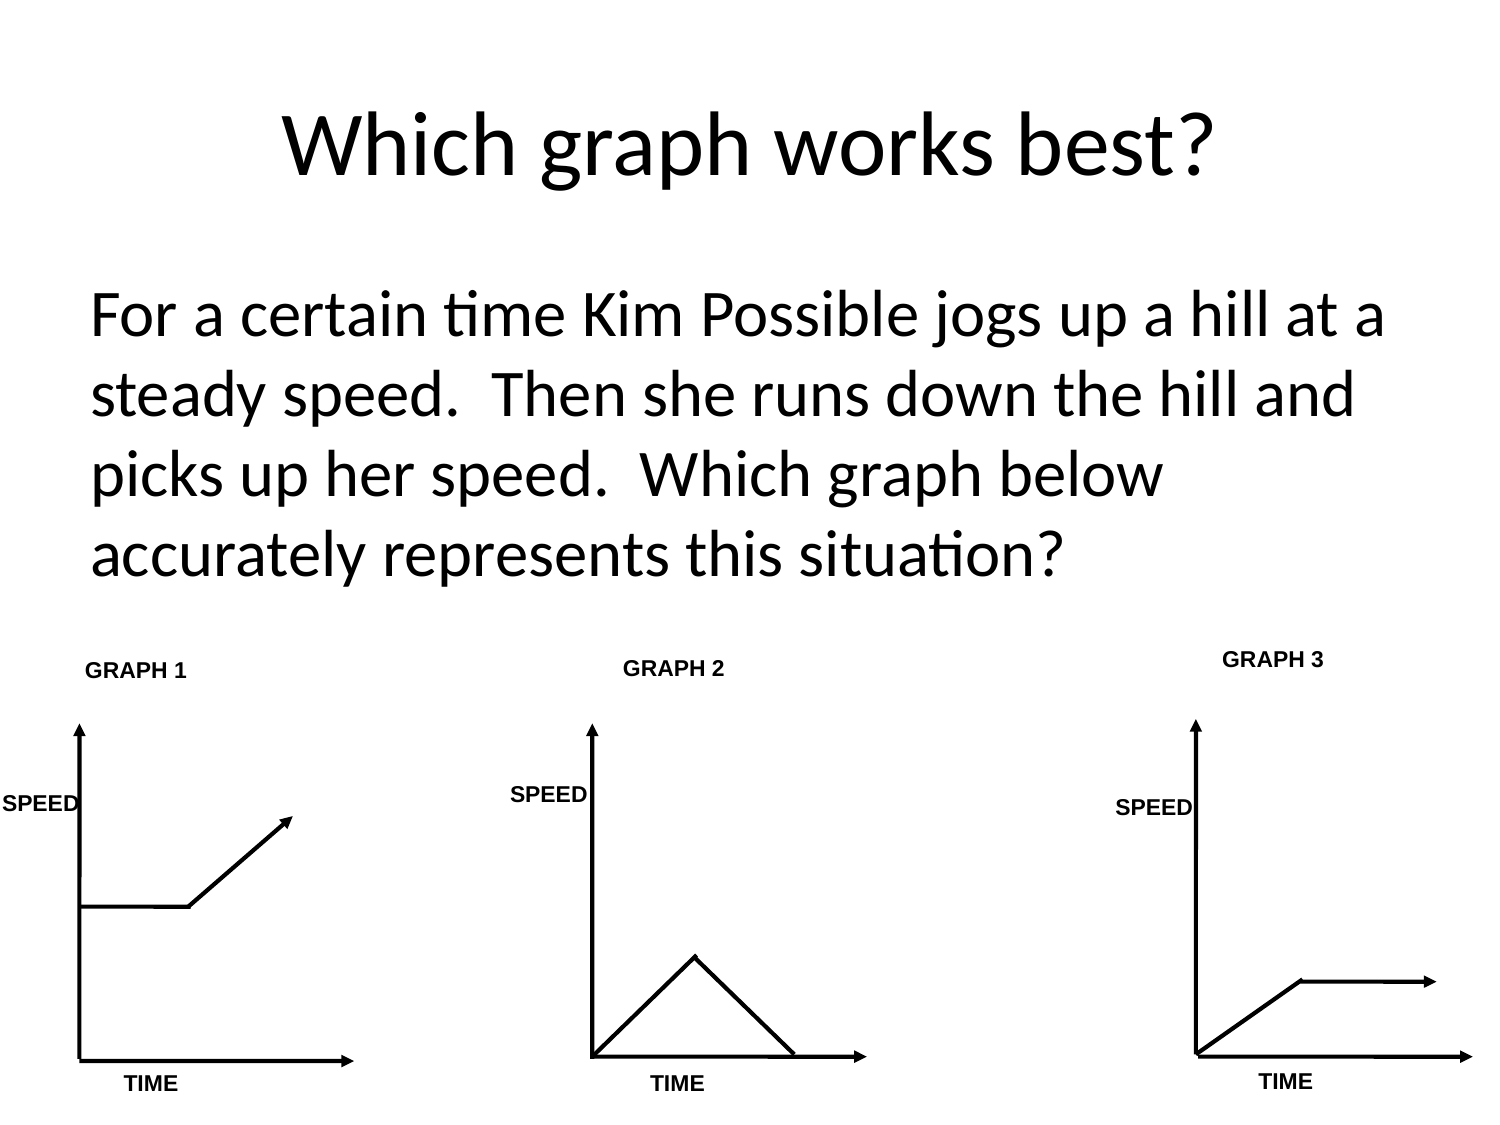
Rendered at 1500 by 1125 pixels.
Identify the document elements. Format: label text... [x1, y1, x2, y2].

title Which graph works best? [75, 45, 1425, 233]
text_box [0, 637, 1500, 1125]
list For a certain time Kim Possible jogs up a hill at a steady speed. Then she runs down the hill and picks up her speed. Which graph below accurately represents this situation? [75, 262, 1425, 635]
